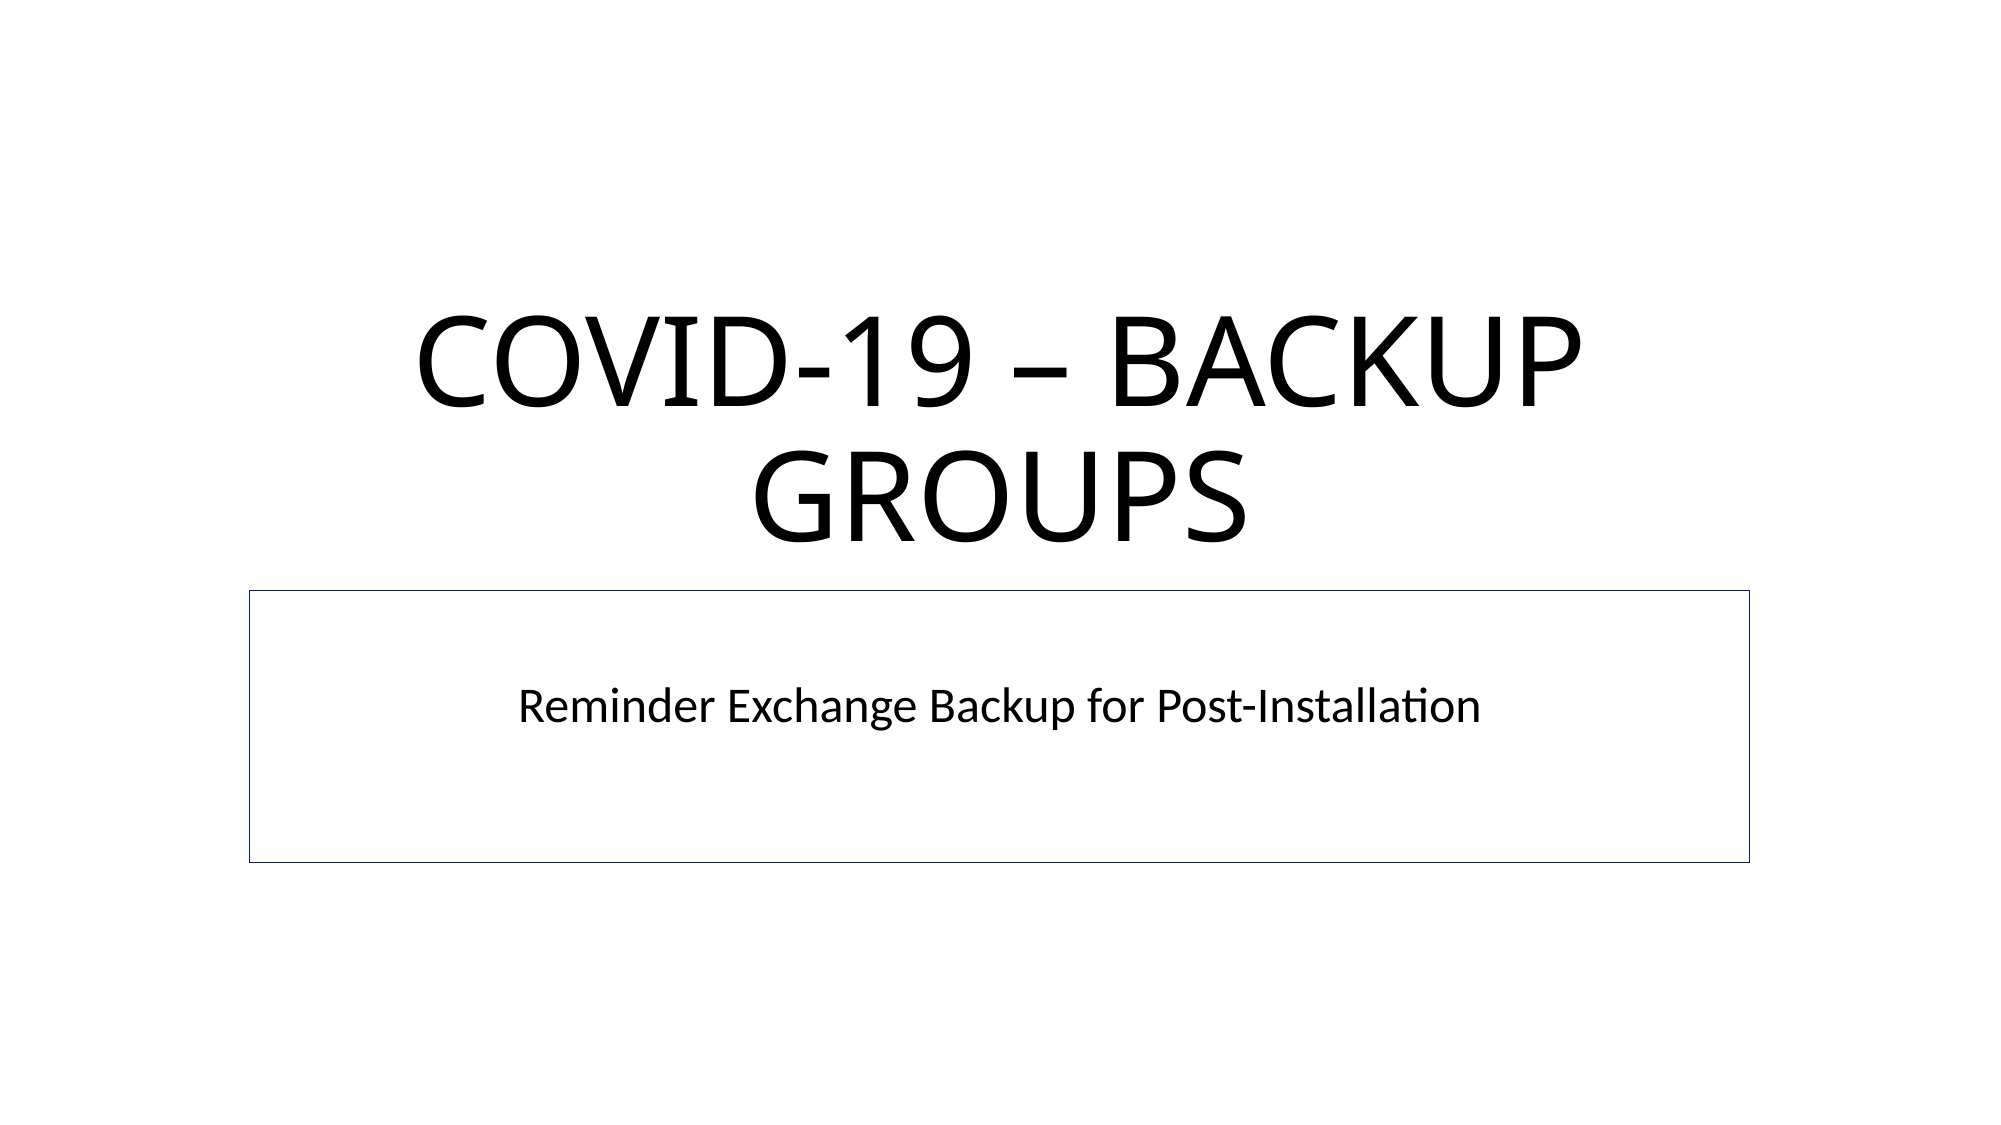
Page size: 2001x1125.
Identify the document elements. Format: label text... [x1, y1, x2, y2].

title COVID-19 – BACKUP GROUPS [249, 184, 1750, 576]
subtitle Reminder Exchange Backup for Post-Installation [249, 590, 1750, 863]
